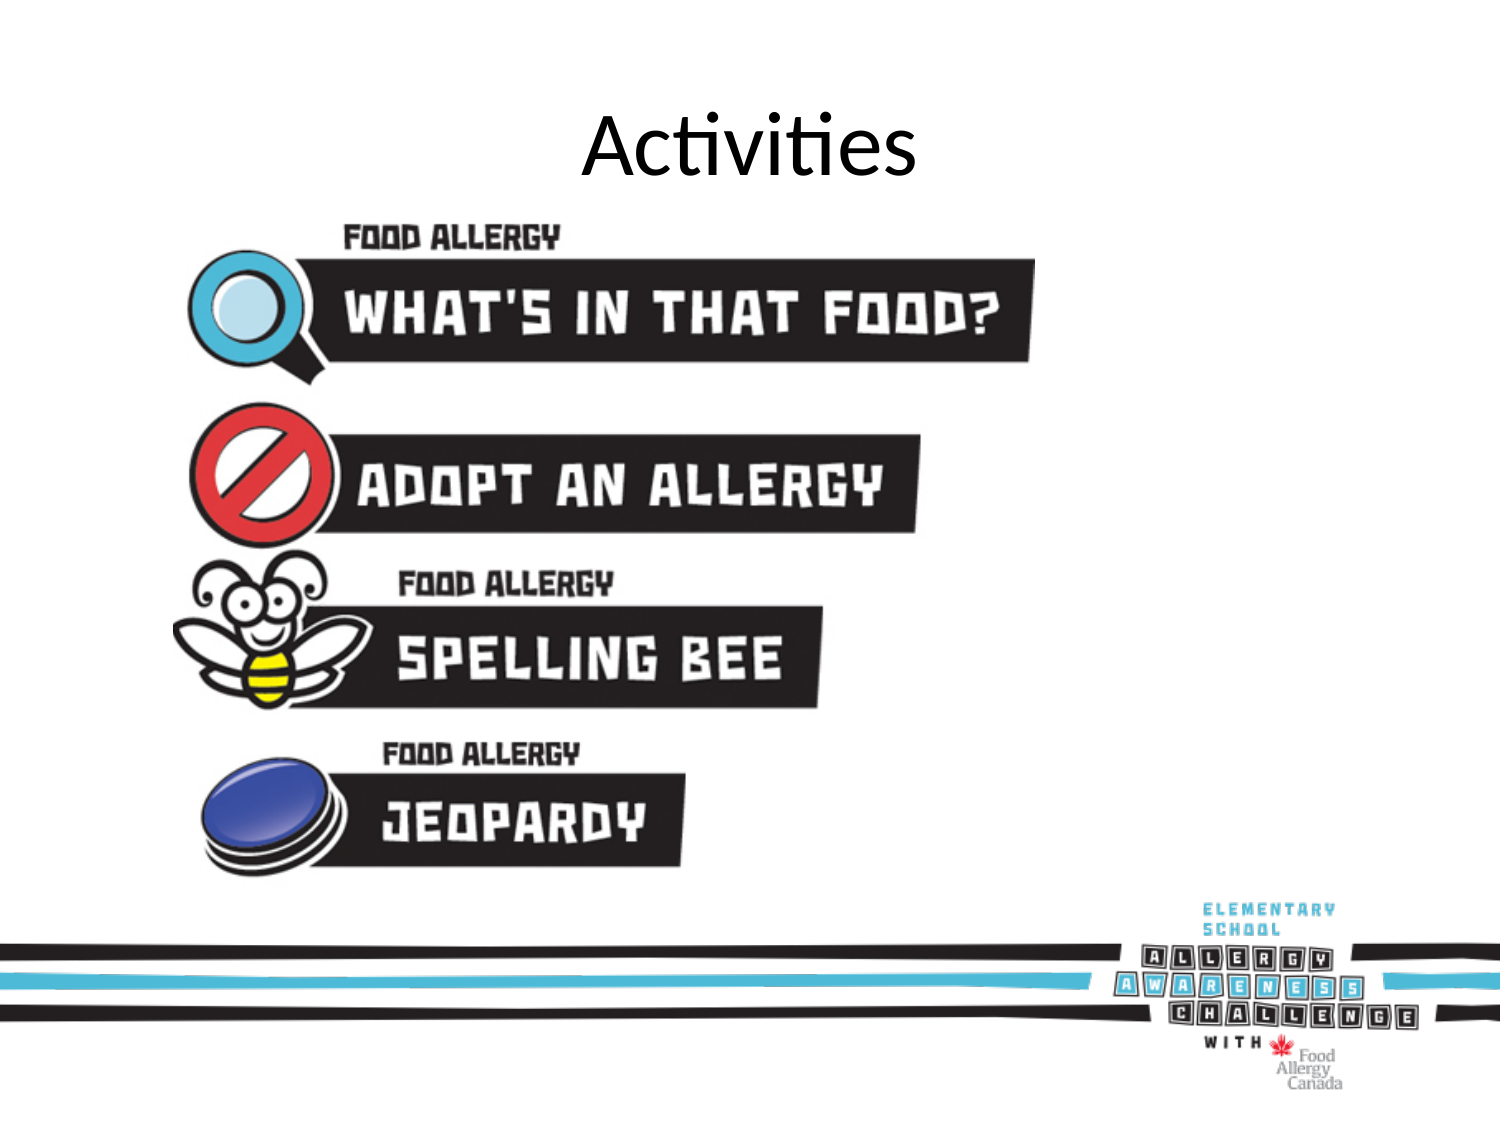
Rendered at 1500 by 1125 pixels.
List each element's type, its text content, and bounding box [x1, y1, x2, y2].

title Activities [75, 45, 1425, 233]
picture [173, 198, 1035, 903]
